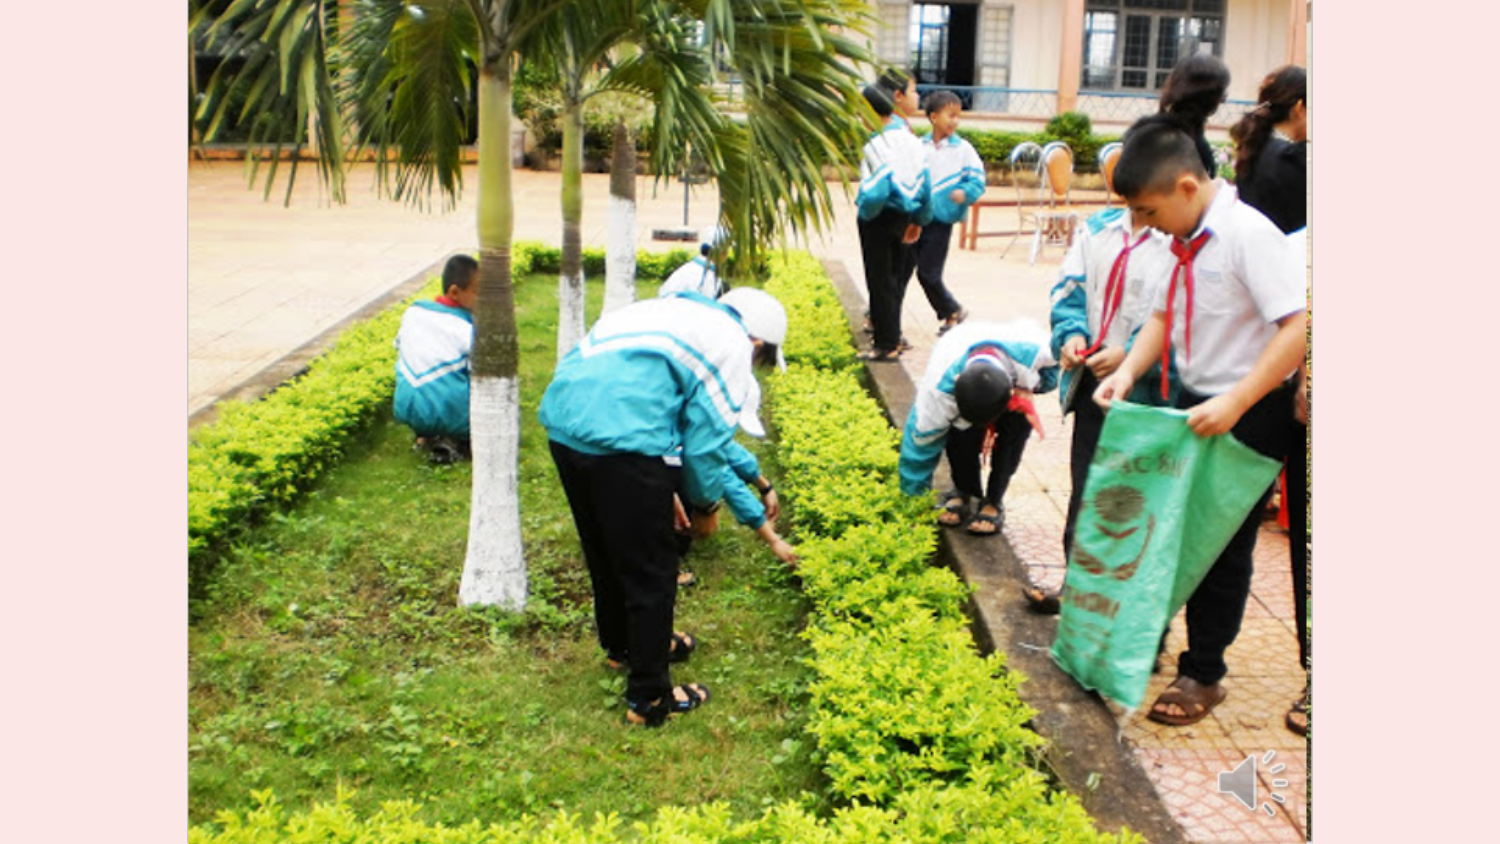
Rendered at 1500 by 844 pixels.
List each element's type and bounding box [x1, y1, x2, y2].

picture [187, 0, 1313, 844]
